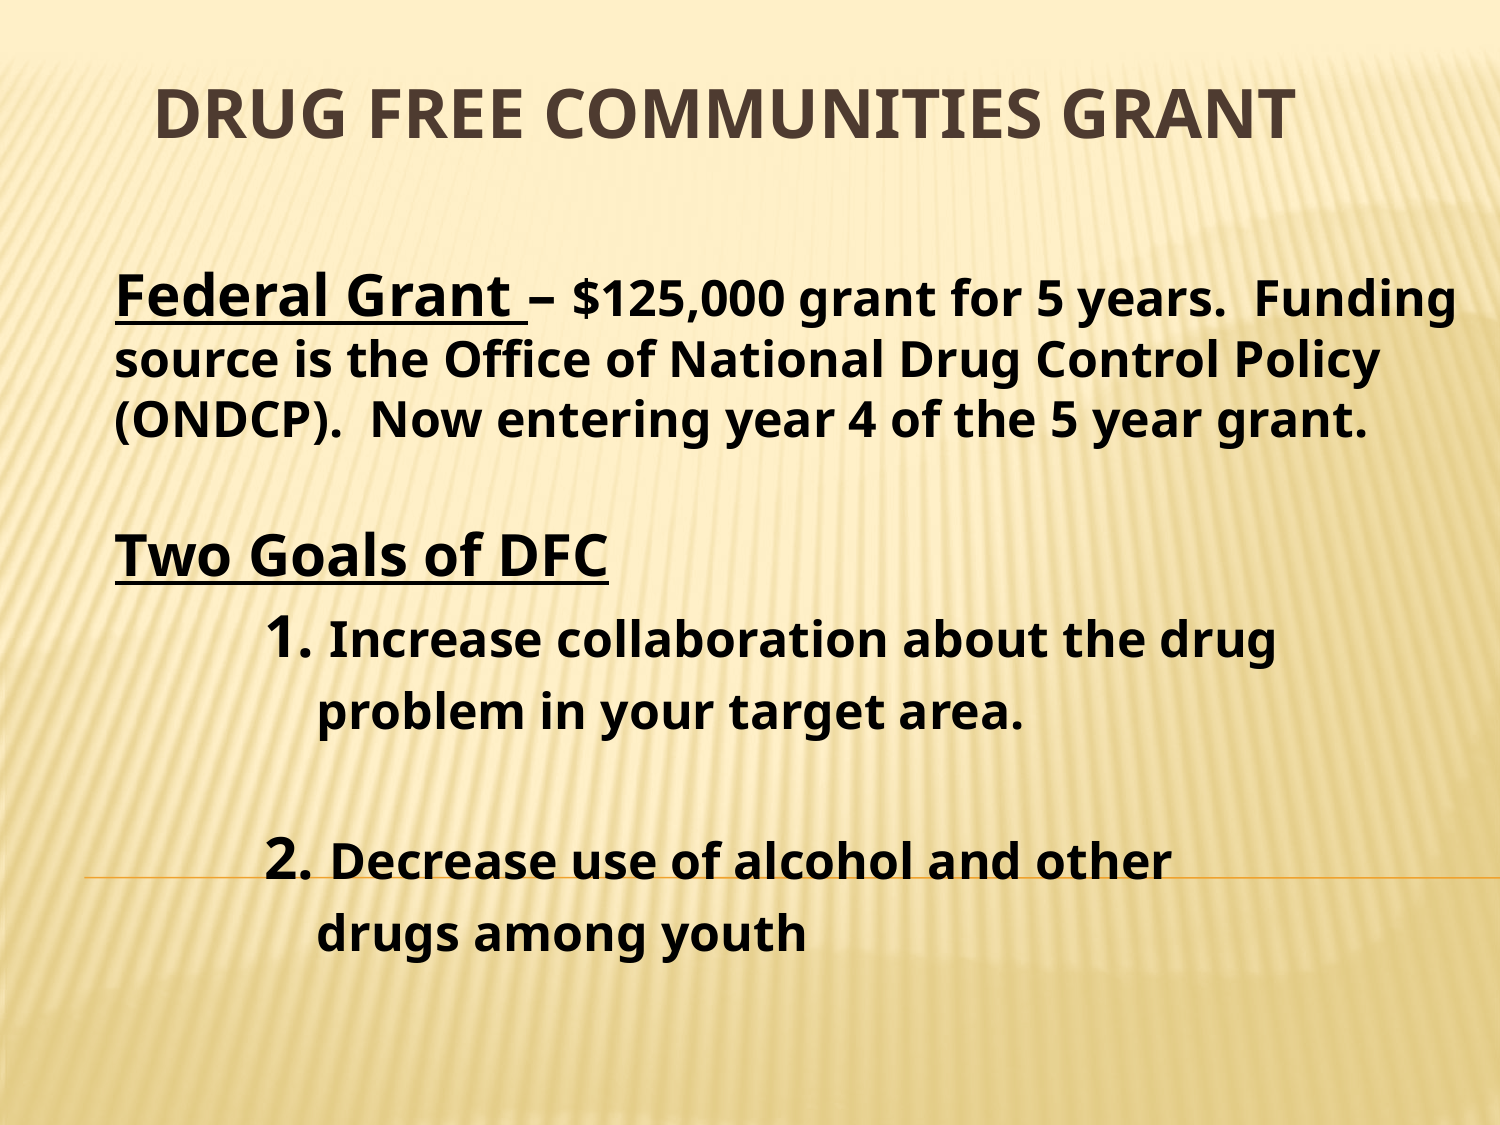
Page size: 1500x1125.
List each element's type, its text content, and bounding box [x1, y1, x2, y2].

subtitle Federal Grant – $125,000 grant for 5 years. Funding source is the Office of National Drug Control Policy (ONDCP). Now entering year 4 of the 5 year grant. Two Goals of DFC 1. Increase collaboration about the drug problem in your target area. 2. Decrease use of alcohol and other drugs among youth [99, 174, 1475, 1050]
title Drug Free Communities Grant [37, 62, 1413, 213]
